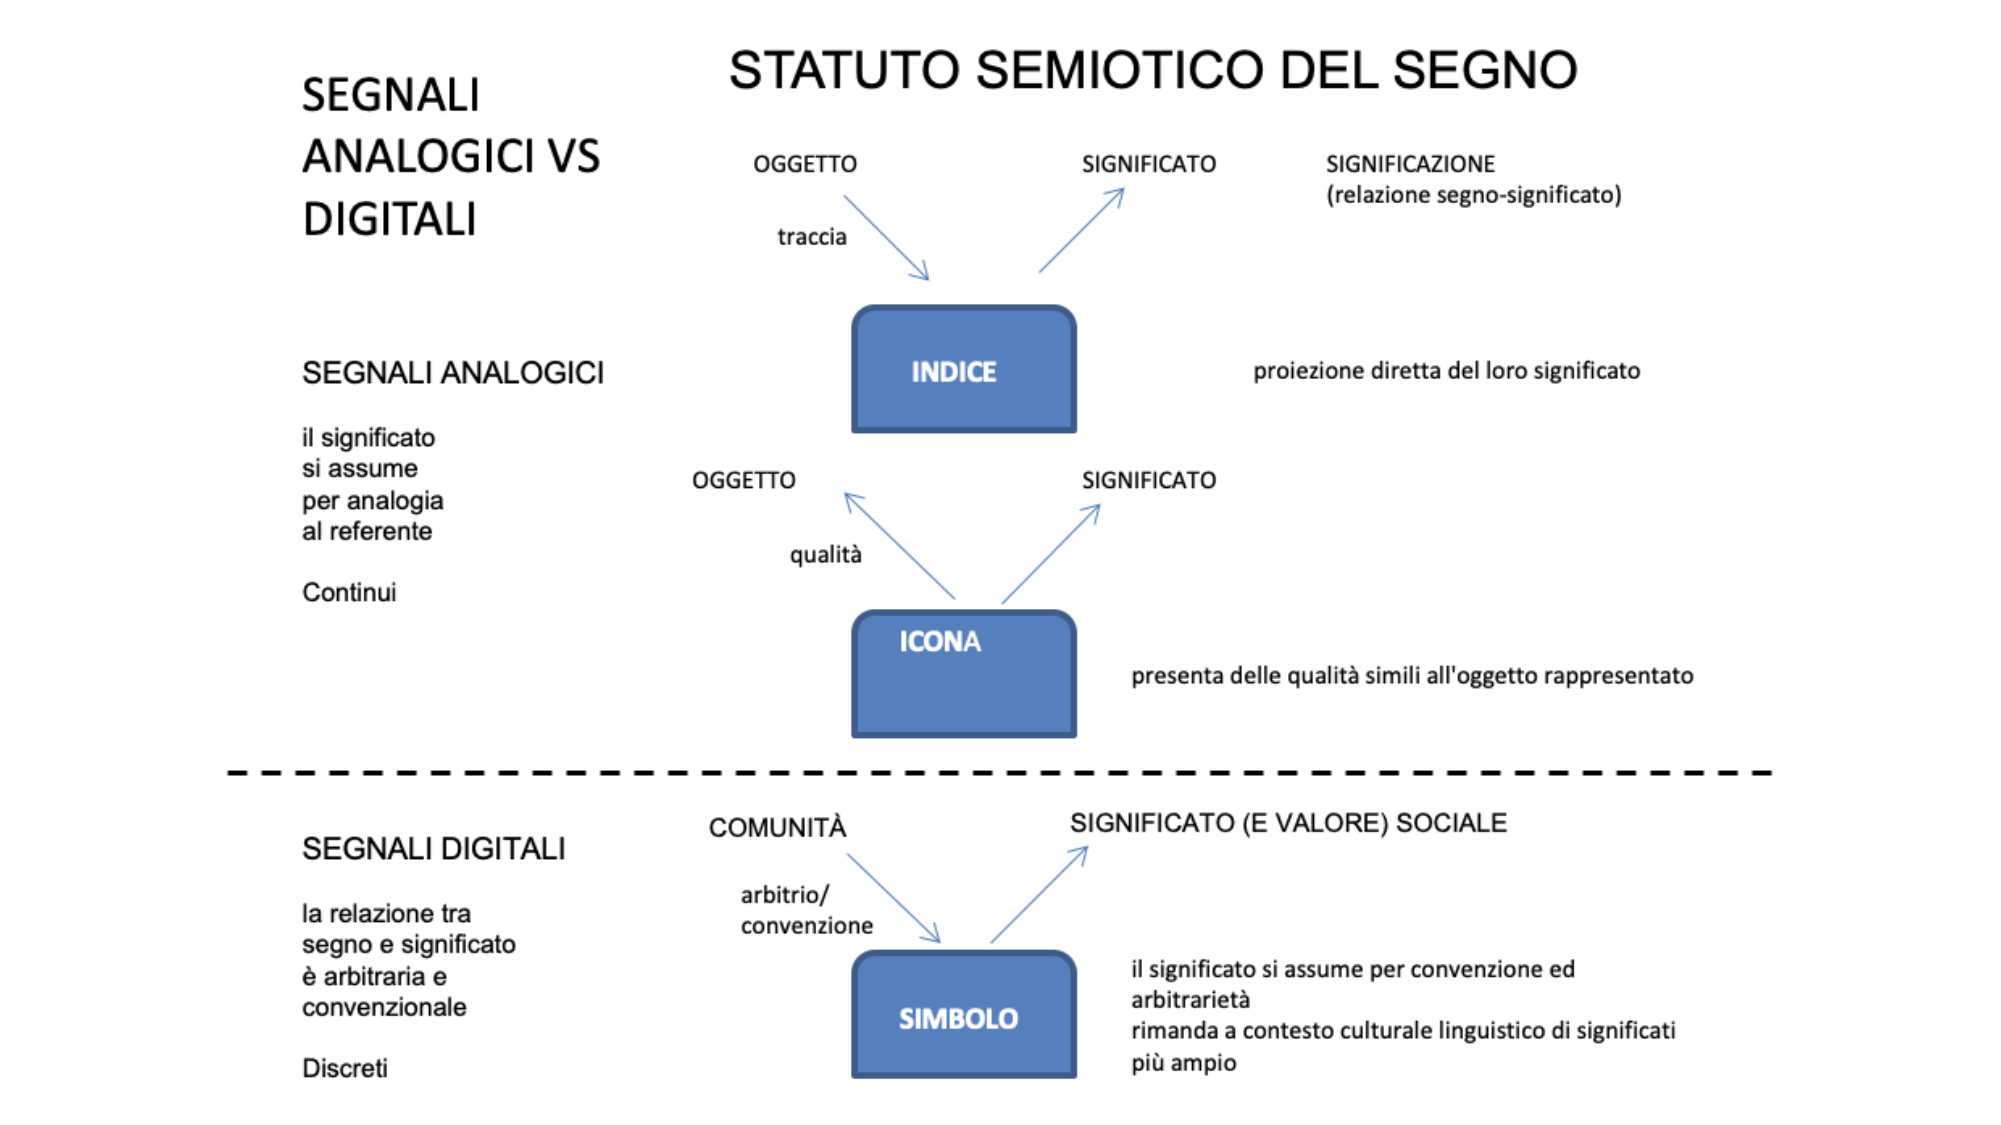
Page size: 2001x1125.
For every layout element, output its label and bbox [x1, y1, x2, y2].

picture [216, 32, 1784, 1093]
